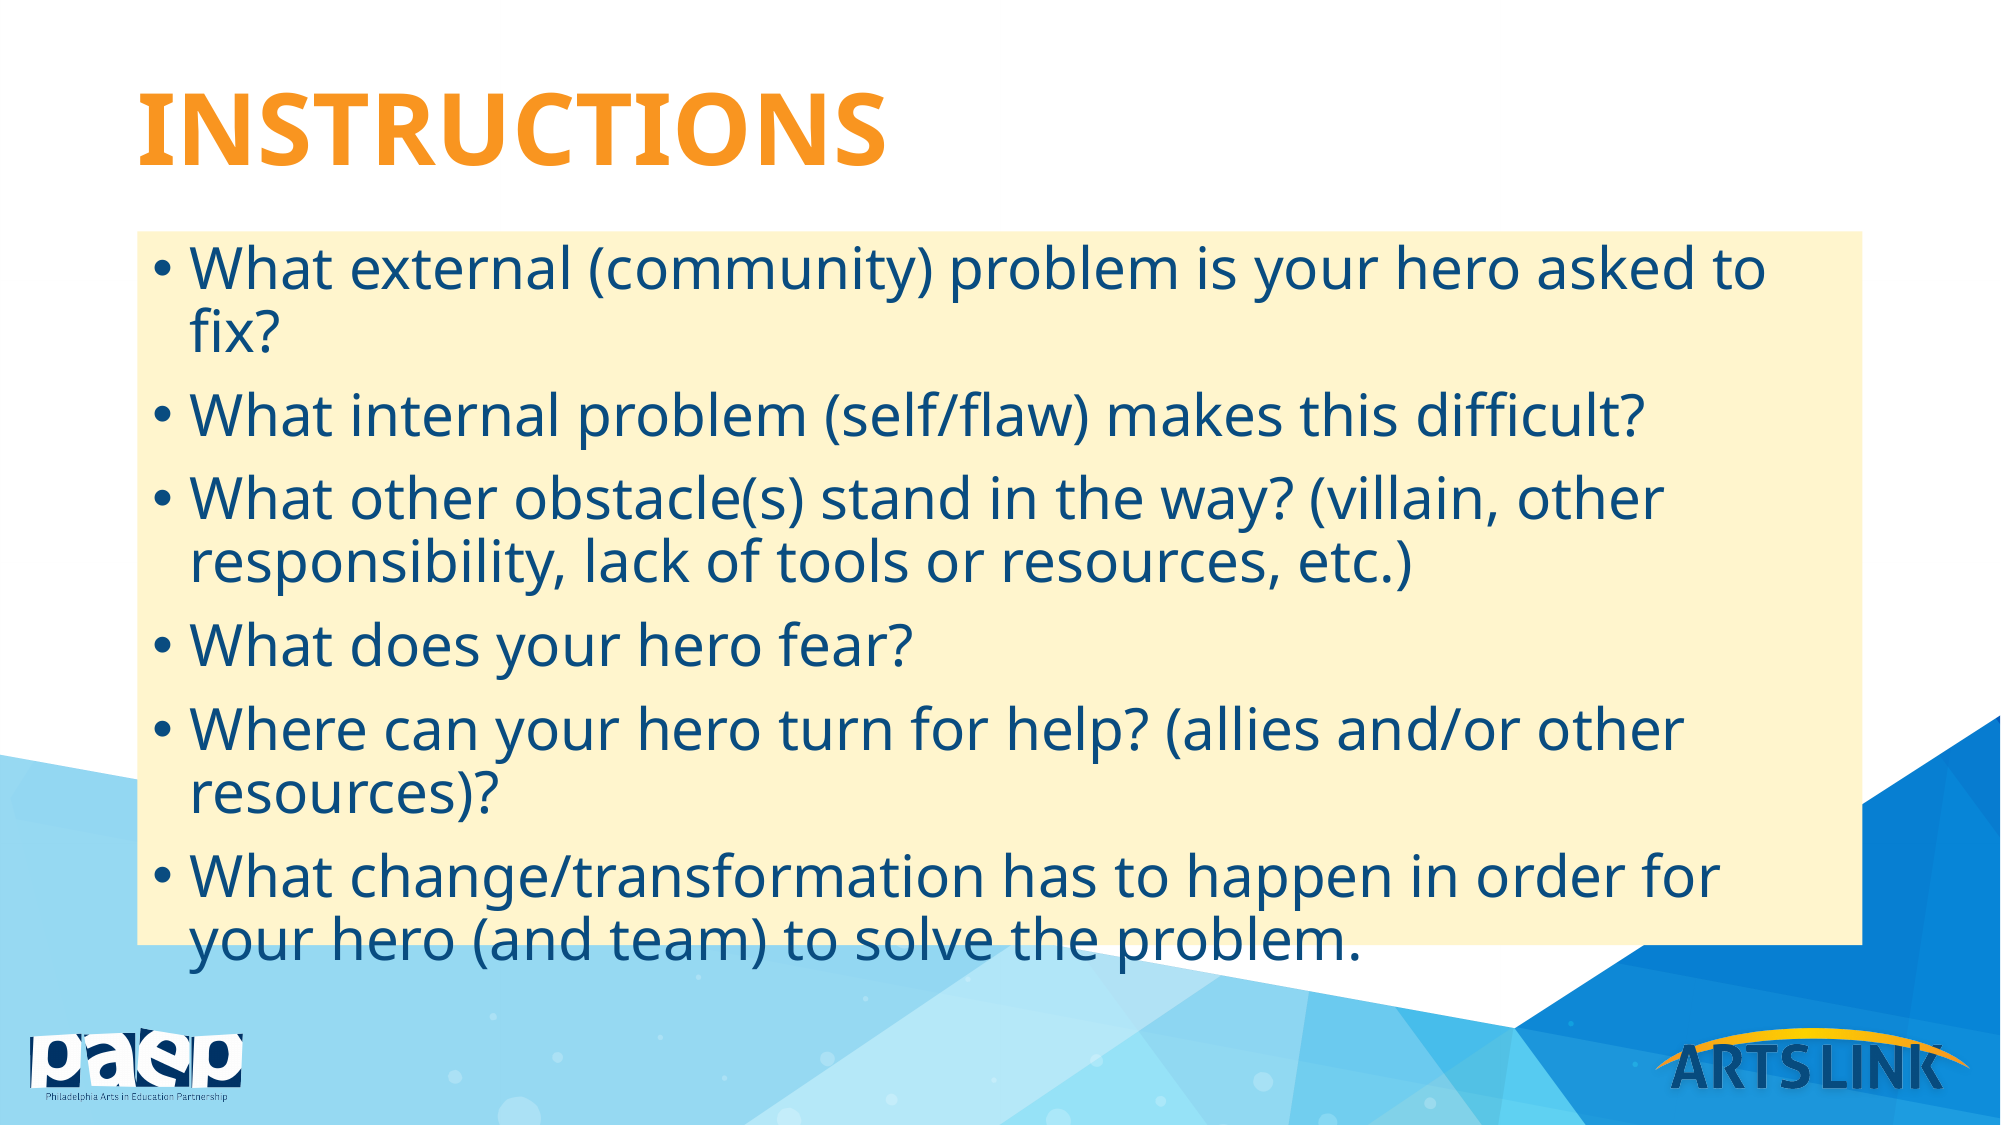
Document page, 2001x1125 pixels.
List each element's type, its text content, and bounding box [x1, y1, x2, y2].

list What external (community) problem is your hero asked to fix? What internal problem (self/flaw) makes this difficult? What other obstacle(s) stand in the way? (villain, other responsibility, lack of tools or resources, etc.) What does your hero fear? Where can your hero turn for help? (allies and/or other resources)? What change/transformation has to happen in order for your hero (and team) to solve the problem. [137, 231, 1863, 946]
picture [0, 0, 2001, 1125]
title instructions [122, 24, 1848, 243]
